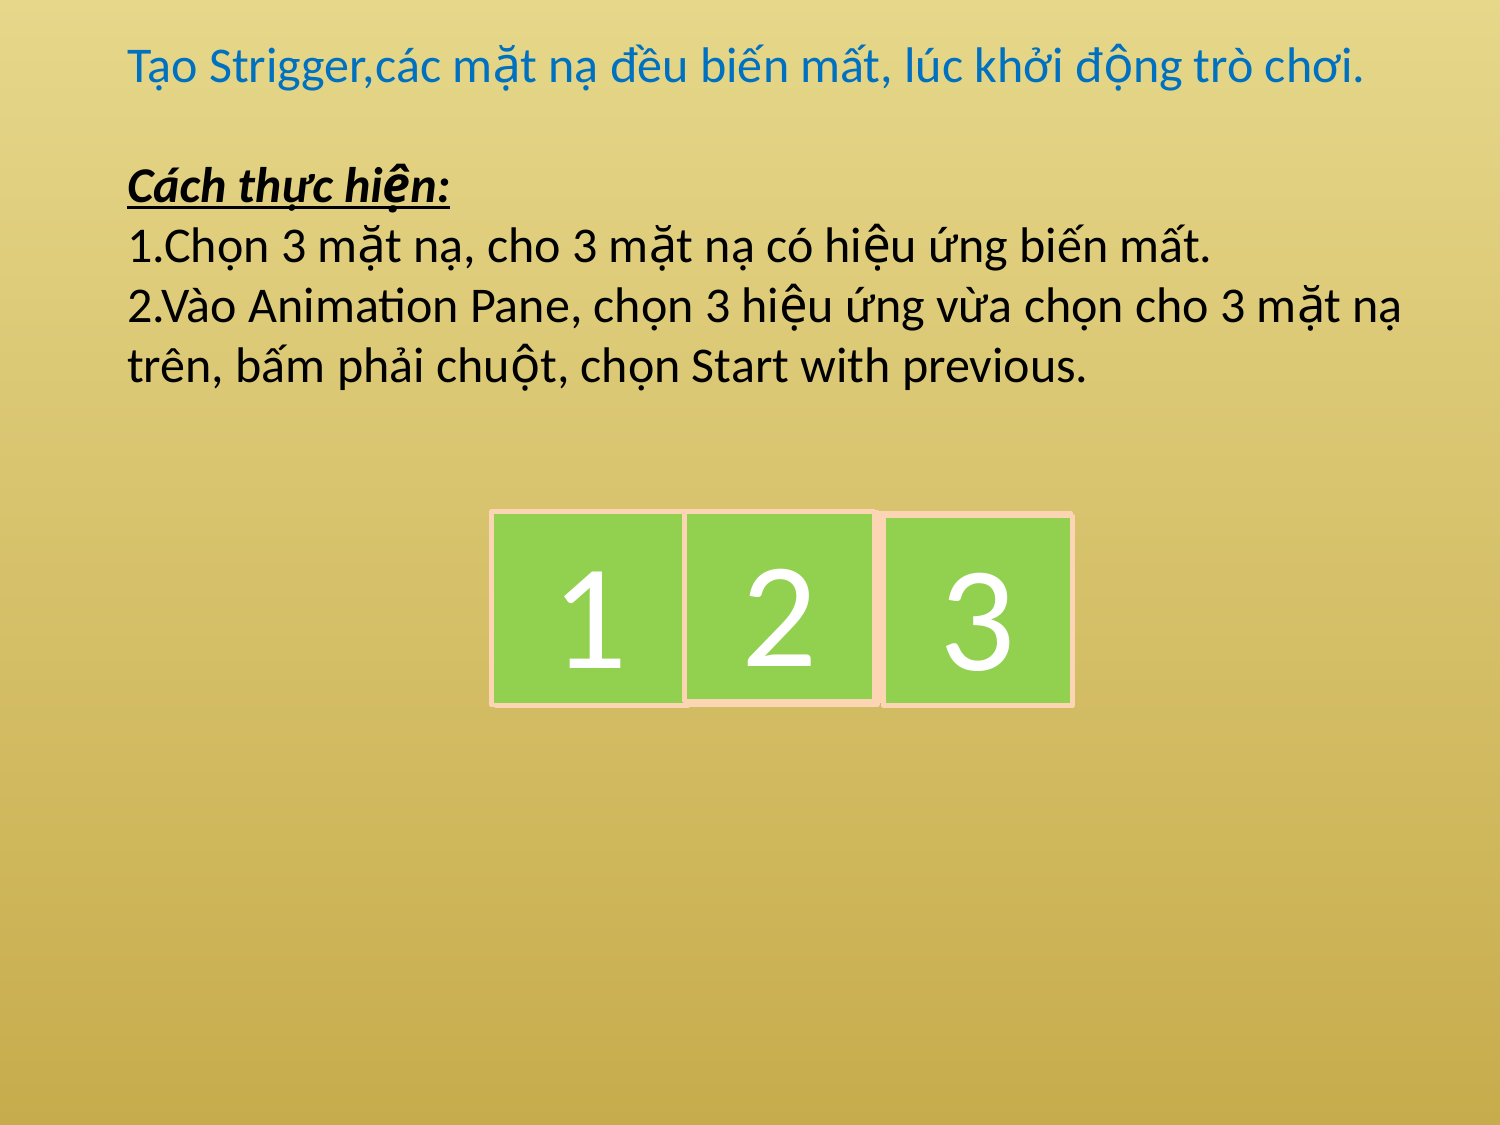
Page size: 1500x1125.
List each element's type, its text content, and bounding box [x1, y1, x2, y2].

text_box 2 [683, 509, 876, 514]
picture [497, 515, 686, 704]
text_box 1 [490, 509, 683, 707]
text_box Tạo Strigger,các mặt nạ đều biến mất, lúc khởi động trò chơi. Cách thực hiện: 1.Chọn 3 mặt nạ, cho 3 mặt nạ có hiệu ứng biến mất. 2.Vào Animation Pane, chọn 3 hiệu ứng vừa chọn cho 3 mặt nạ trên, bấm phải chuột, chọn Start with previous. [112, 24, 1425, 460]
text_box 3 [881, 514, 1075, 708]
picture [880, 514, 1069, 699]
picture [687, 514, 876, 703]
